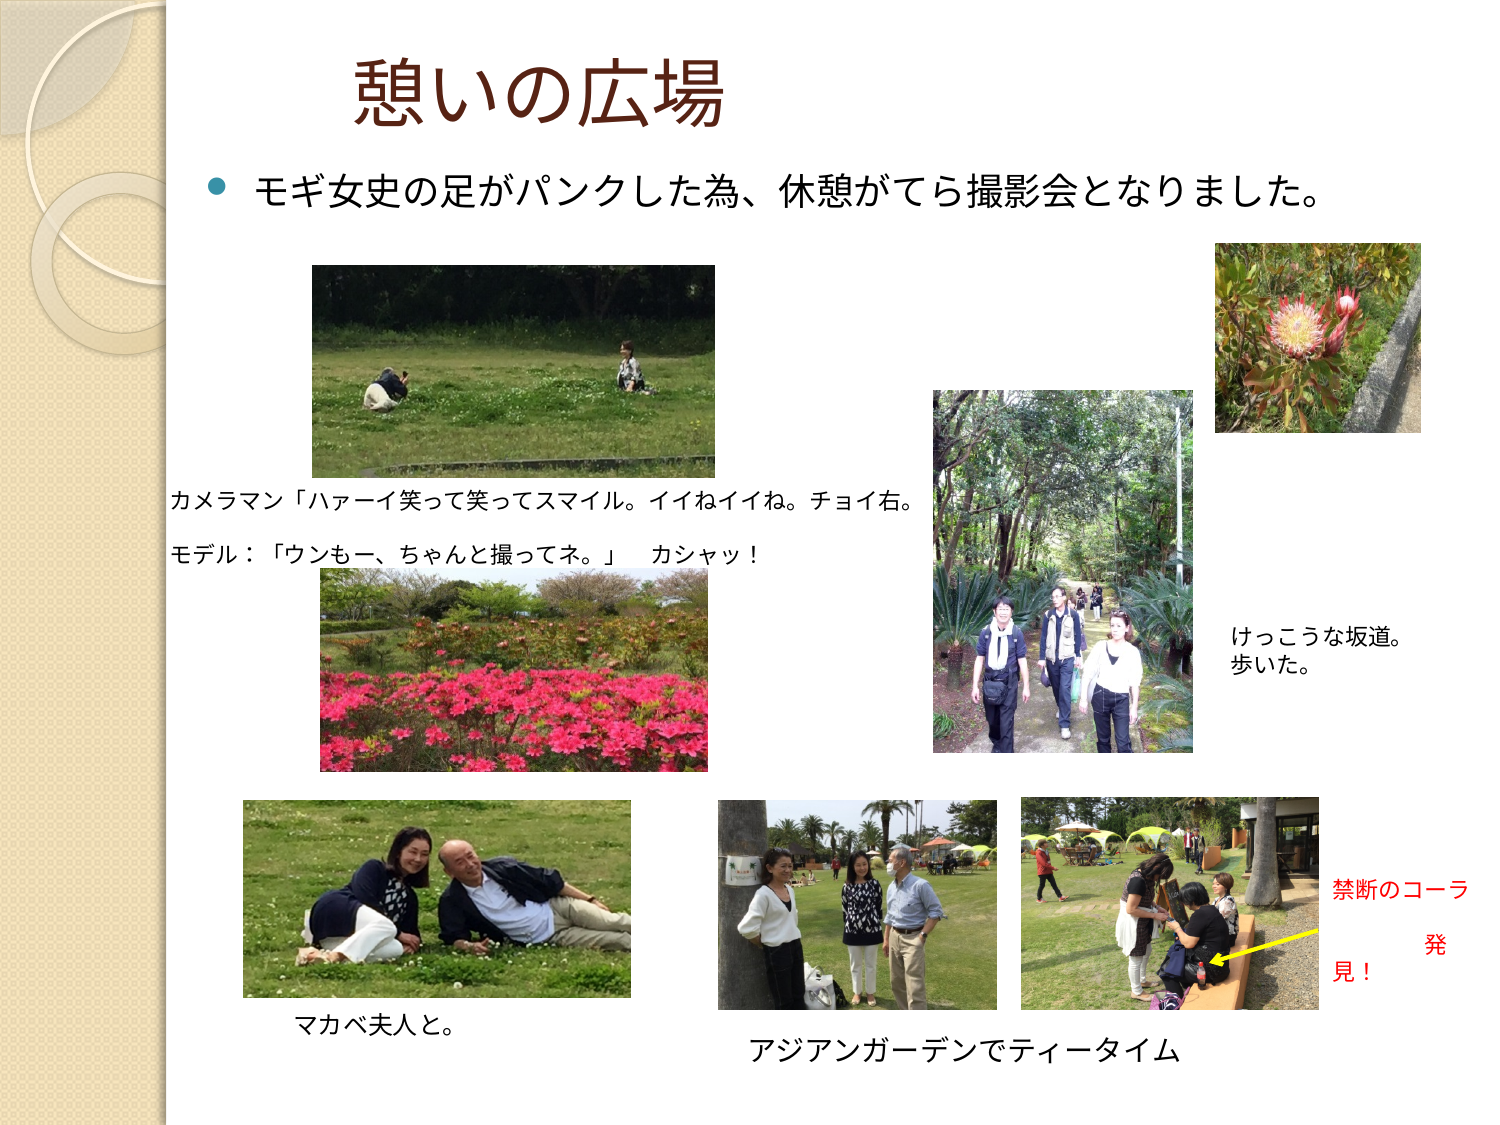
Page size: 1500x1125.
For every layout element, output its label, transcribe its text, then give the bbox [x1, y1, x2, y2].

text_box マカベ夫人と。 [278, 1010, 574, 1047]
picture [312, 264, 715, 478]
picture [243, 800, 631, 999]
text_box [1208, 903, 1319, 964]
picture [1021, 796, 1319, 1010]
picture [1215, 243, 1421, 433]
text_box アジアンガーデンでティータイム [732, 1024, 1262, 1075]
picture [933, 390, 1194, 753]
title 憩いの広場 [336, 3, 981, 160]
text_box カメラマン「ハァーイ笑って笑ってスマイル。イイねイイね。チョイ右。 モデル：「ウンもー、ちゃんと撮ってネ。」 カシャッ！ [154, 478, 926, 576]
picture [320, 568, 708, 772]
list モギ女史の足がパンクした為、休憩がてら撮影会となりました。 [177, 160, 1370, 244]
picture [718, 800, 997, 1010]
text_box 禁断のコーラ 発見！ [1326, 867, 1491, 993]
text_box けっこうな坂道。歩いた。 [1215, 615, 1421, 686]
